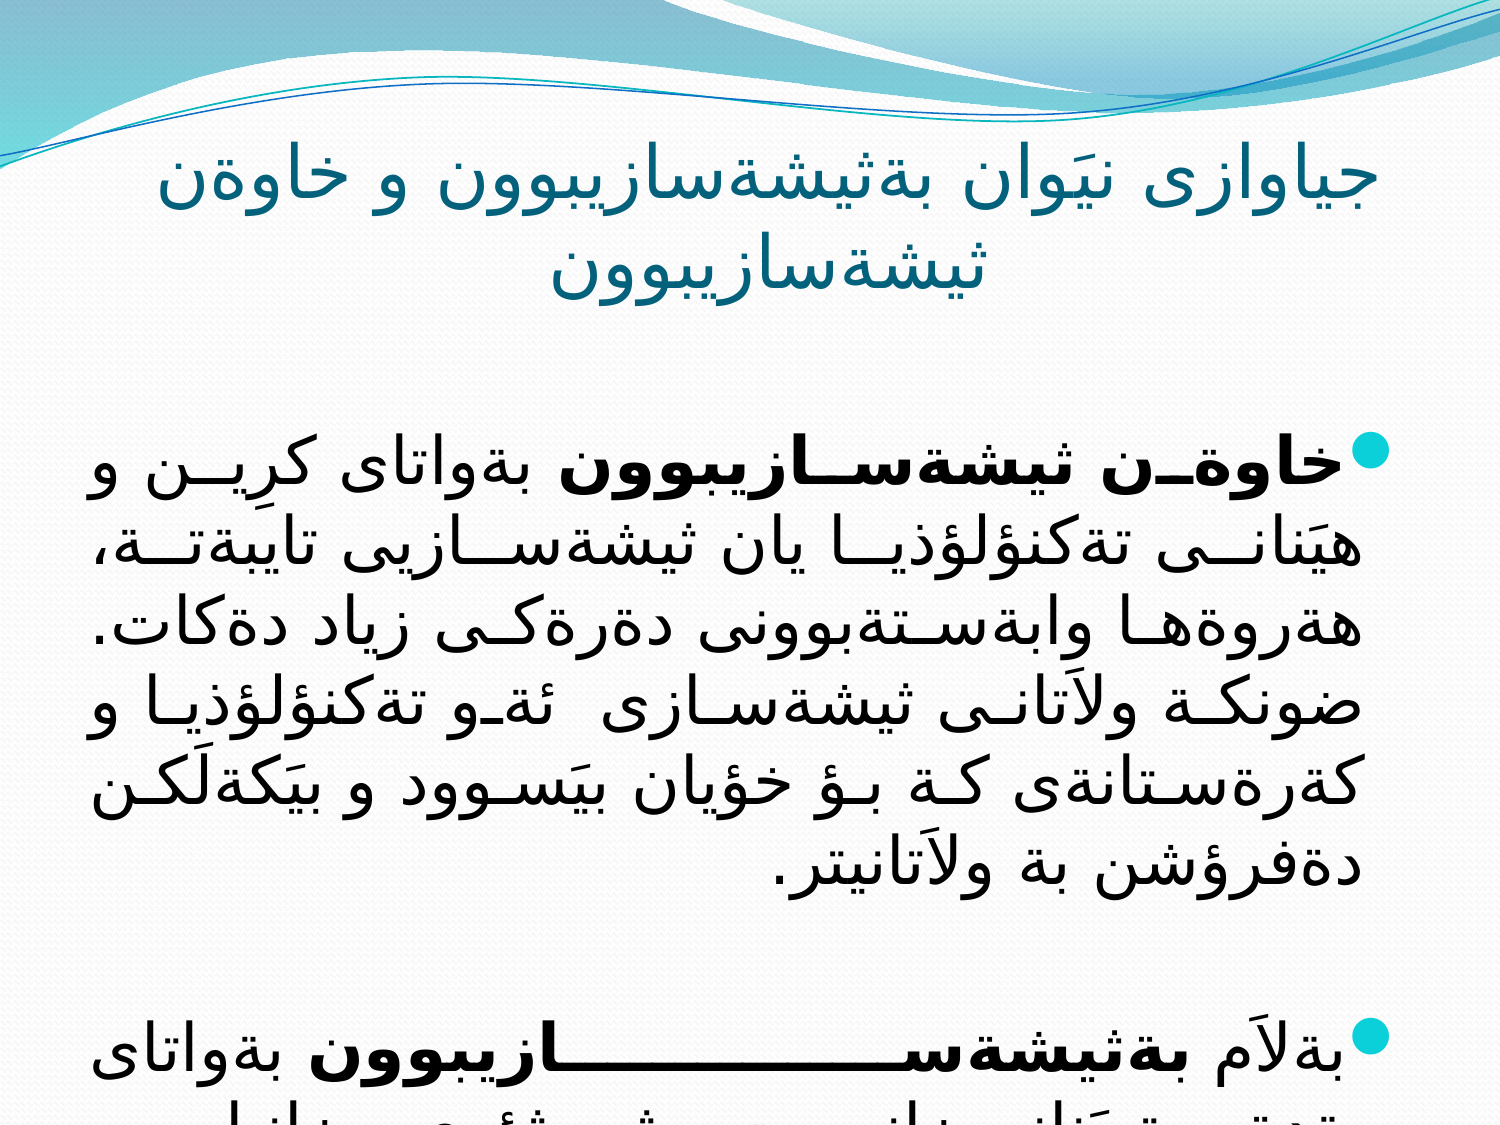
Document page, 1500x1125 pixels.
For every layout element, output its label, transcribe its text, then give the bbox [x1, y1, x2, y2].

list خاوةن ثيشةسازيبوون بةواتاى كرِين و هيَنانى تةكنؤلؤذيا يان ثيشةسازيى تايبةتة، هةروةها وابةستةبوونى دةرةكى زياد دةكات. ضونكة ولاَتانى ثيشةسازى ئةو تةكنؤلؤذيا و كةرةستانةى كة بؤ خؤيان بيَسوود و بيَكةلَكن دةفرؤشن بة ولاَتانيتر. بةلاَم بةثيشةسازيبوون بةواتاى بةدةستهيَنانى زانست و ثسثؤرى و زانياريي ثيَويستة بةمةبةستى زالَبوون بةسةر ثيشةسازيى تايبةت و سوودمةندبوون لة تةكنؤلؤذياى نويَية. [75, 317, 1425, 1125]
title جياوازى نيَوان بةثيشةسازيبوون و خاوةن ثيشةسازيبوون [75, 115, 1463, 303]
